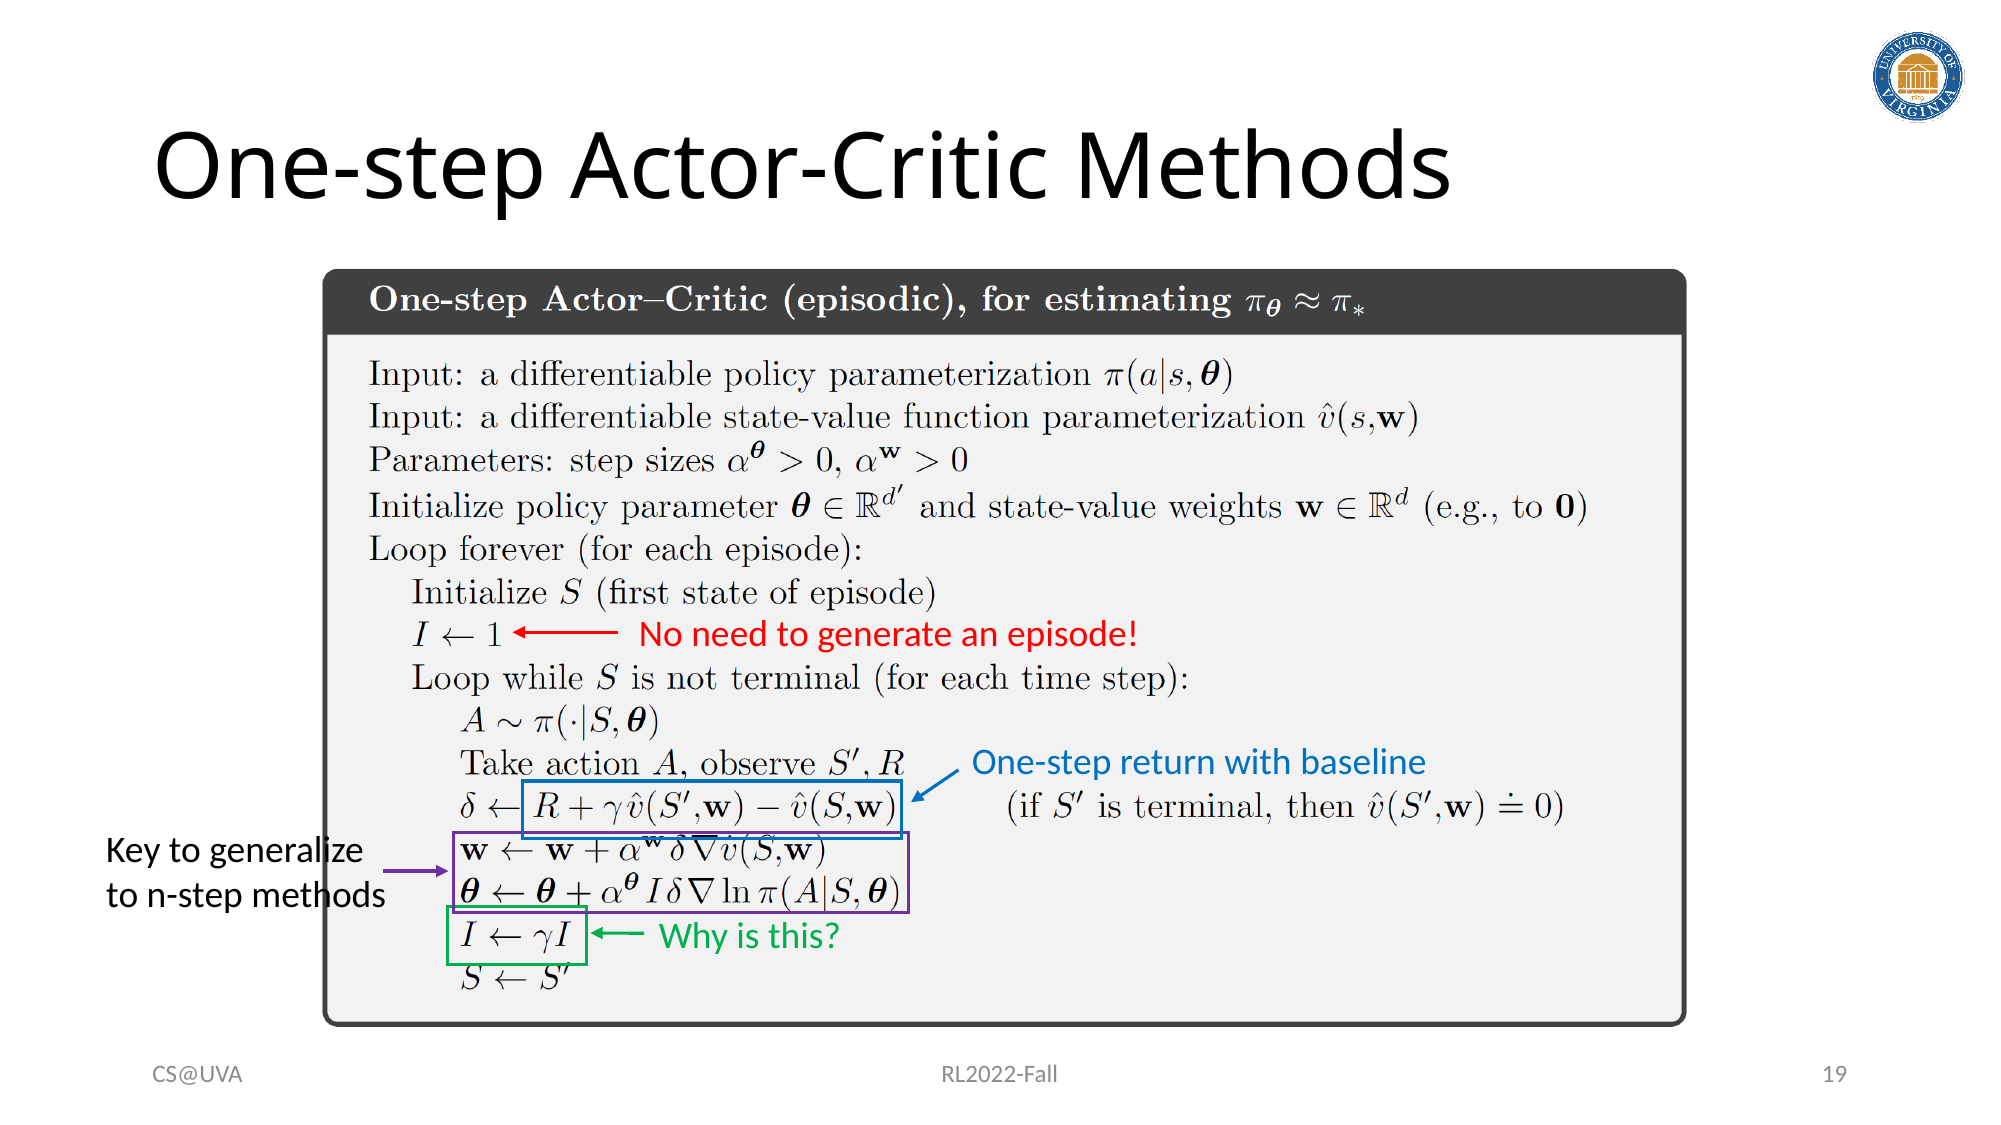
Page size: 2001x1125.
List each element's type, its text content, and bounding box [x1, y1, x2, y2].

slide_number CS@UVA [137, 1042, 588, 1103]
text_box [522, 730, 1472, 839]
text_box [91, 818, 909, 925]
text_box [447, 925, 870, 965]
picture [1866, 25, 1969, 127]
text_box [512, 601, 1187, 662]
picture [317, 264, 1695, 1030]
footer RL2022-Fall [662, 1042, 1338, 1103]
slide_number 19 [1412, 1042, 1863, 1103]
title One-step Actor-Critic Methods [137, 59, 1863, 278]
